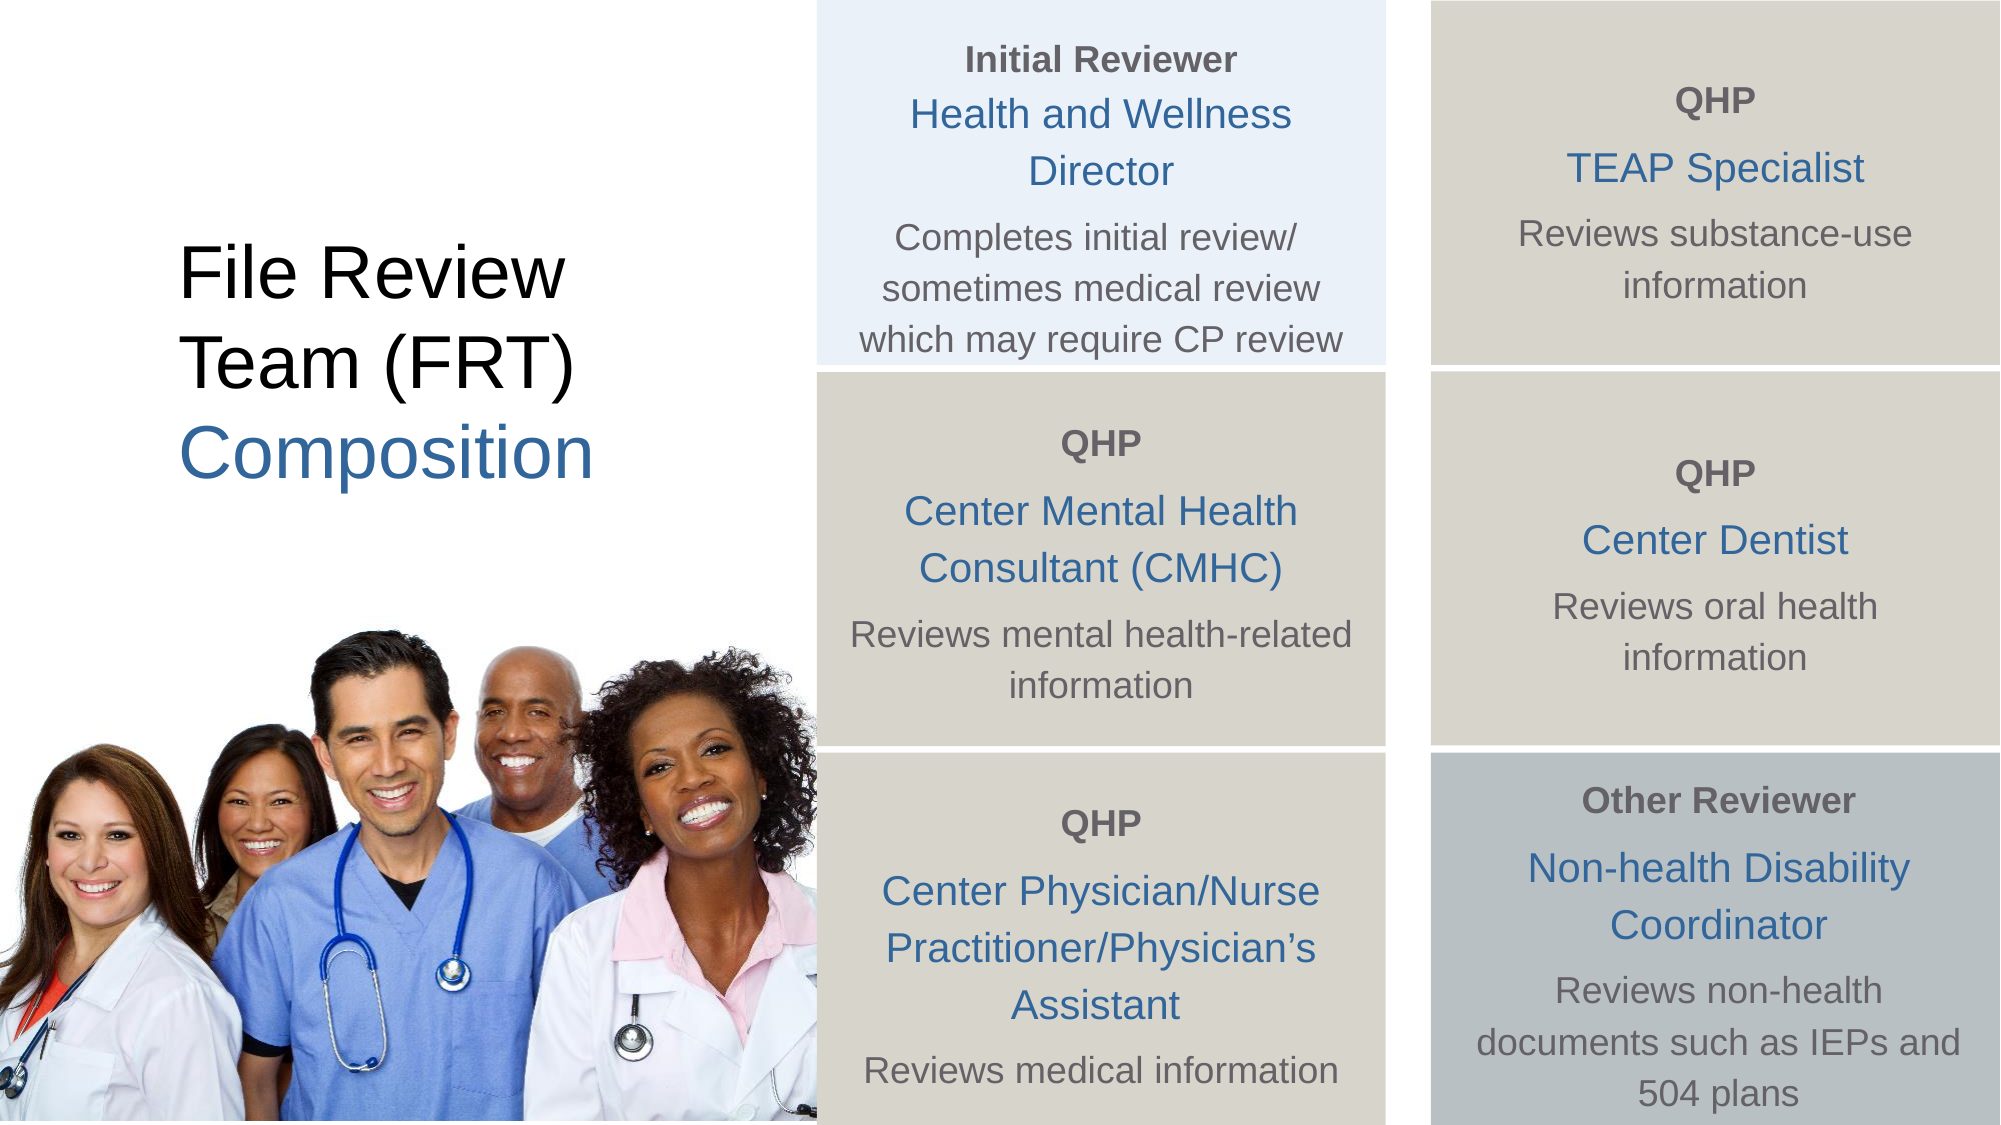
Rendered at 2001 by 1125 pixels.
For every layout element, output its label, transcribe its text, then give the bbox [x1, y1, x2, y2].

text_box Initial Reviewer Health and Wellness Director Completes initial review/ sometimes medical review which may require CP review [832, 21, 1371, 368]
text_box Other Reviewer Non-health Disability Coordinator Reviews non-health documents such as IEPs and 504 plans [1453, 762, 1985, 1122]
text_box QHP Center Mental Health Consultant (CMHC) Reviews mental health-related information [832, 405, 1371, 714]
text_box [816, 0, 1387, 366]
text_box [1430, 0, 2000, 365]
text_box File Review Team (FRT) Composition [163, 216, 733, 502]
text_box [1430, 371, 2000, 746]
picture [0, 568, 830, 1121]
text_box [816, 371, 1387, 747]
text_box QHP Center Physician/Nurse Practitioner/Physician’s Assistant Reviews medical information [832, 785, 1371, 1099]
text_box [816, 752, 1387, 1125]
text_box [1430, 752, 2000, 1125]
